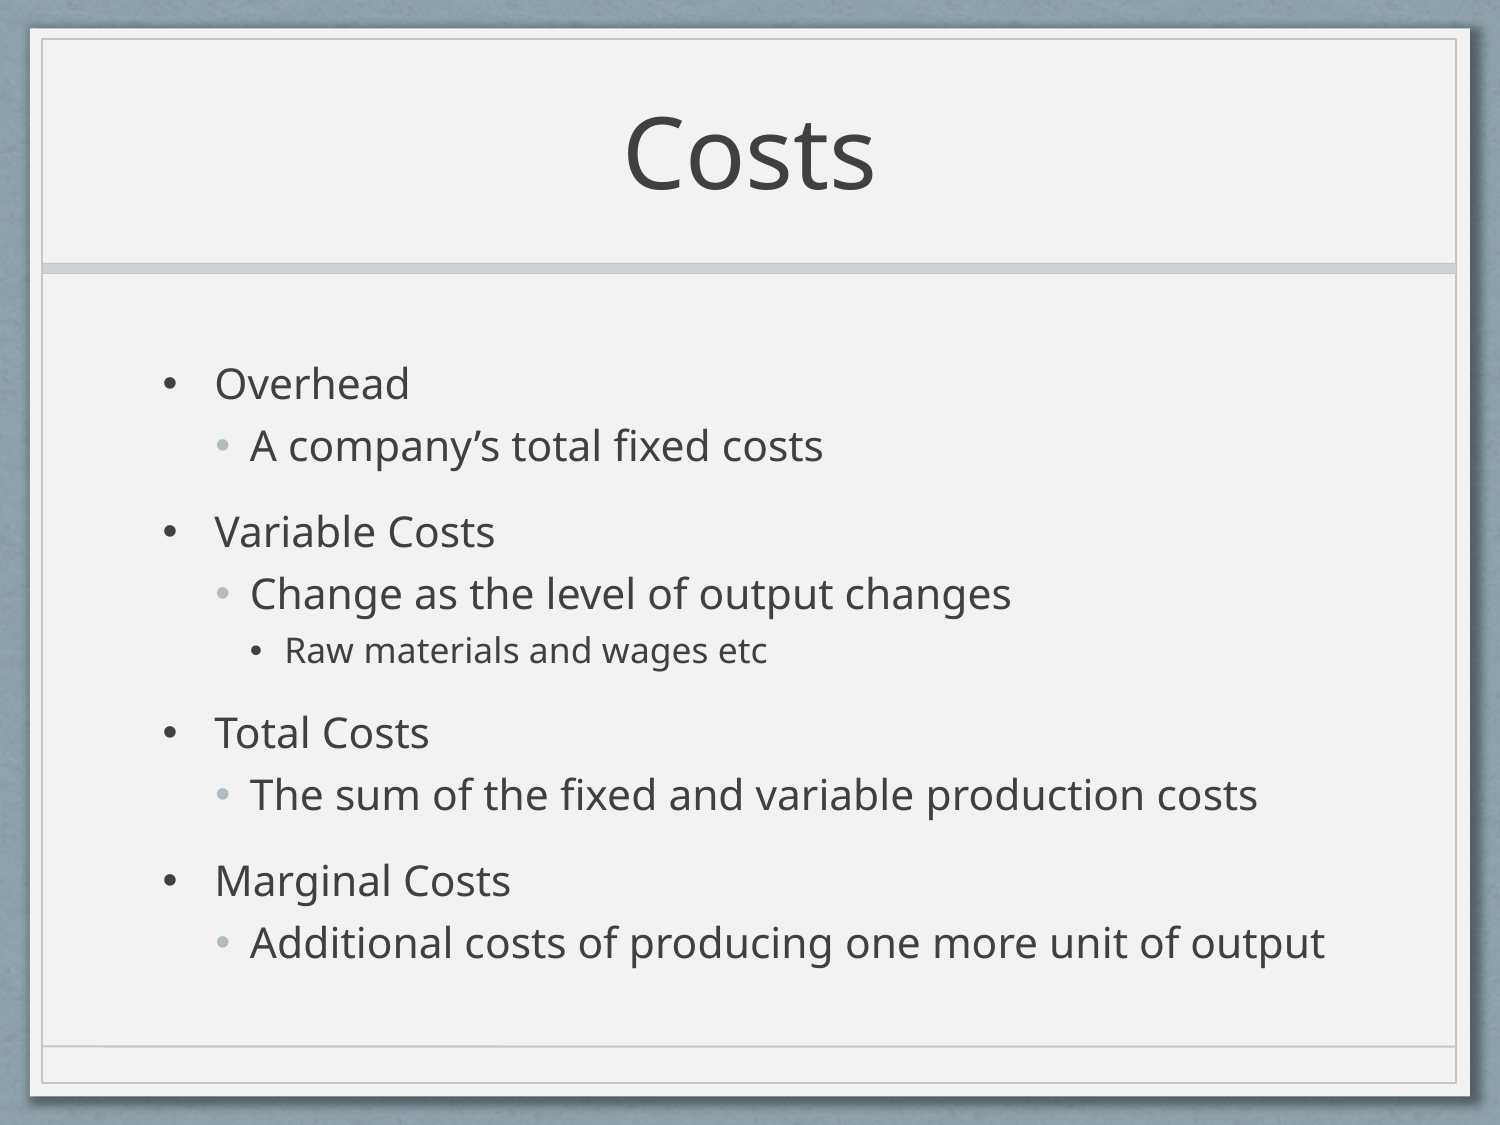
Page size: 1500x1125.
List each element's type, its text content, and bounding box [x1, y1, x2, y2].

list Overhead A company’s total fixed costs Variable Costs Change as the level of output changes Raw materials and wages etc Total Costs The sum of the fixed and variable production costs Marginal Costs Additional costs of producing one more unit of output [147, 350, 1353, 995]
title Costs [147, 40, 1353, 260]
